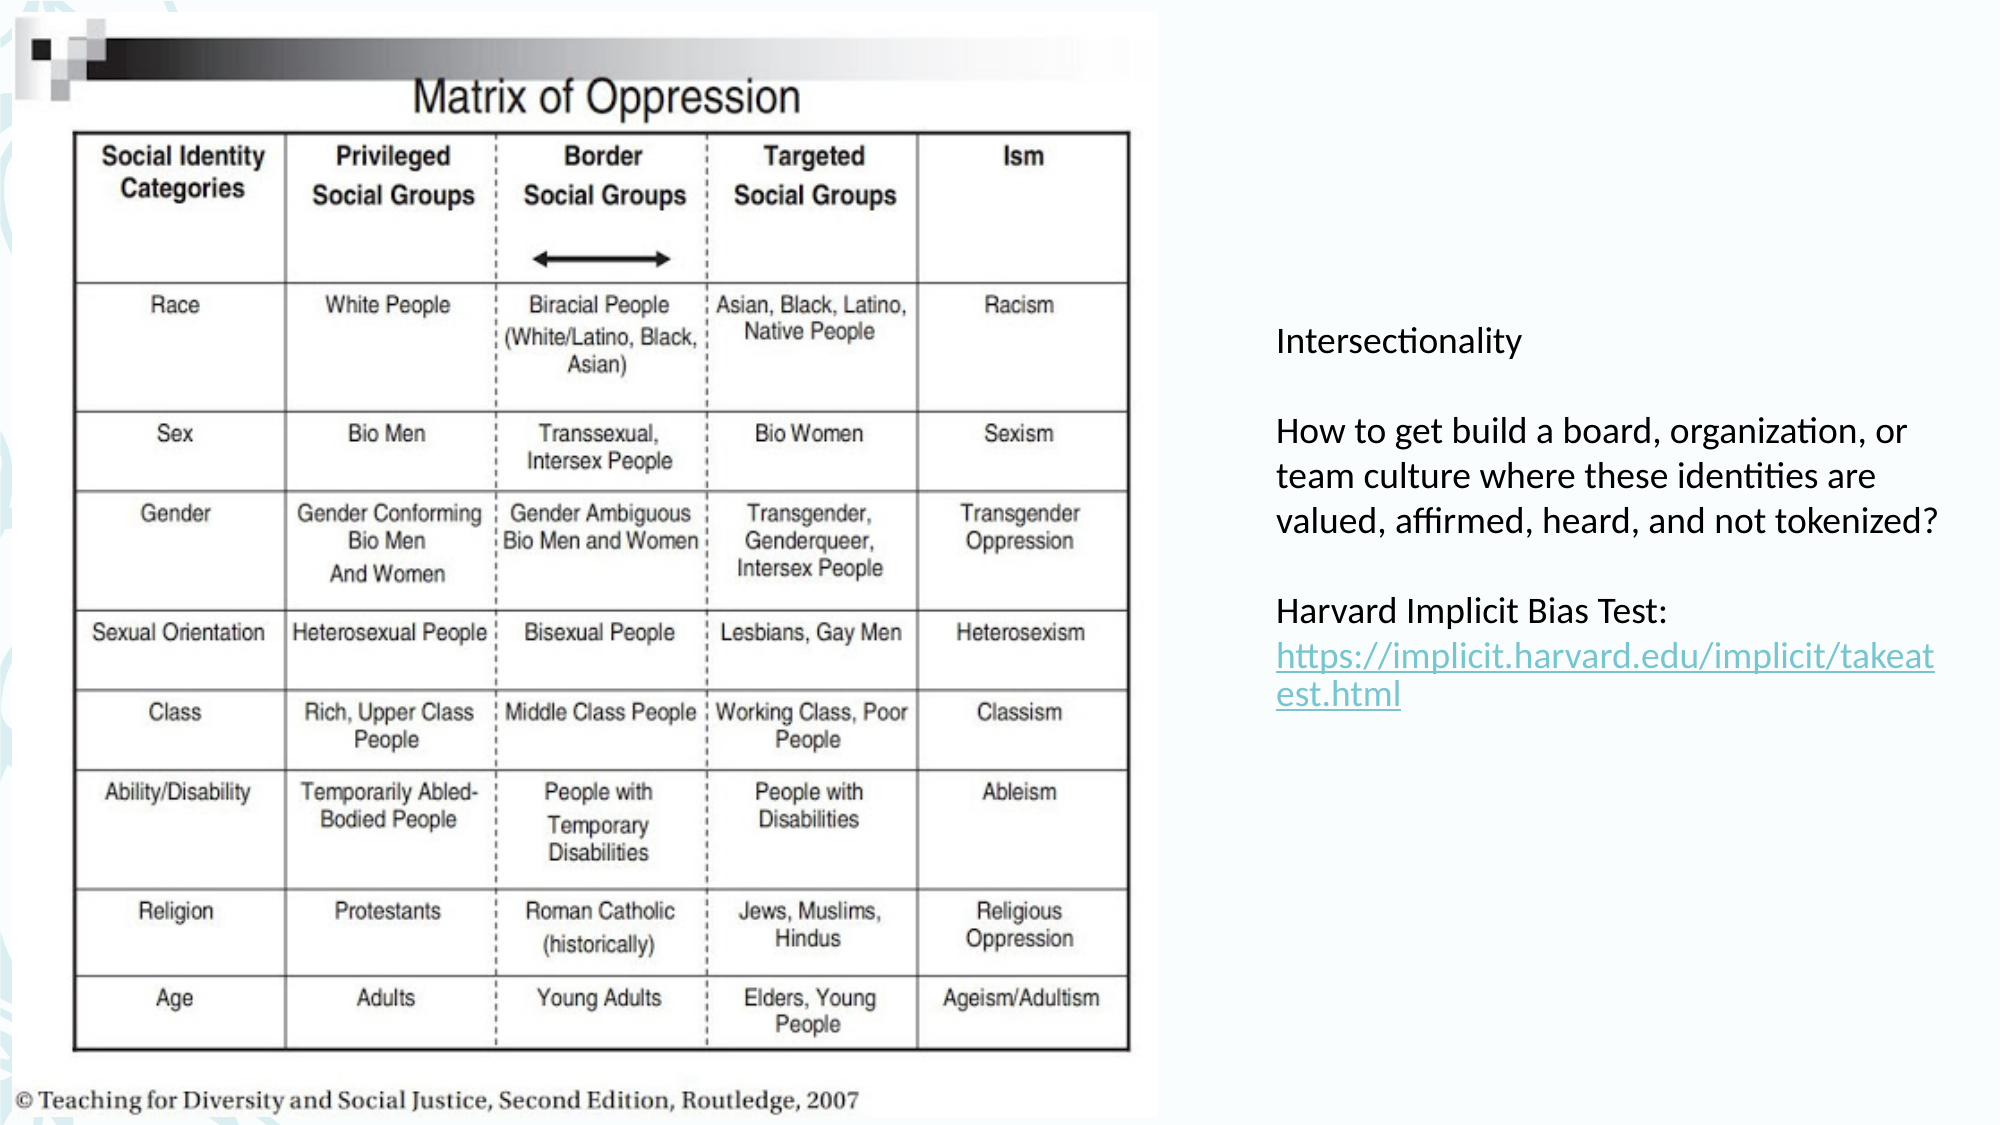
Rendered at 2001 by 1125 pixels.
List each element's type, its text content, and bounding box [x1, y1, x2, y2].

text_box Intersectionality How to get build a board, organization, or team culture where these identities are valued, affirmed, heard, and not tokenized? Harvard Implicit Bias Test: https://implicit.harvard.edu/implicit/takeatest.html [1261, 218, 1968, 909]
picture [12, 12, 1159, 1118]
